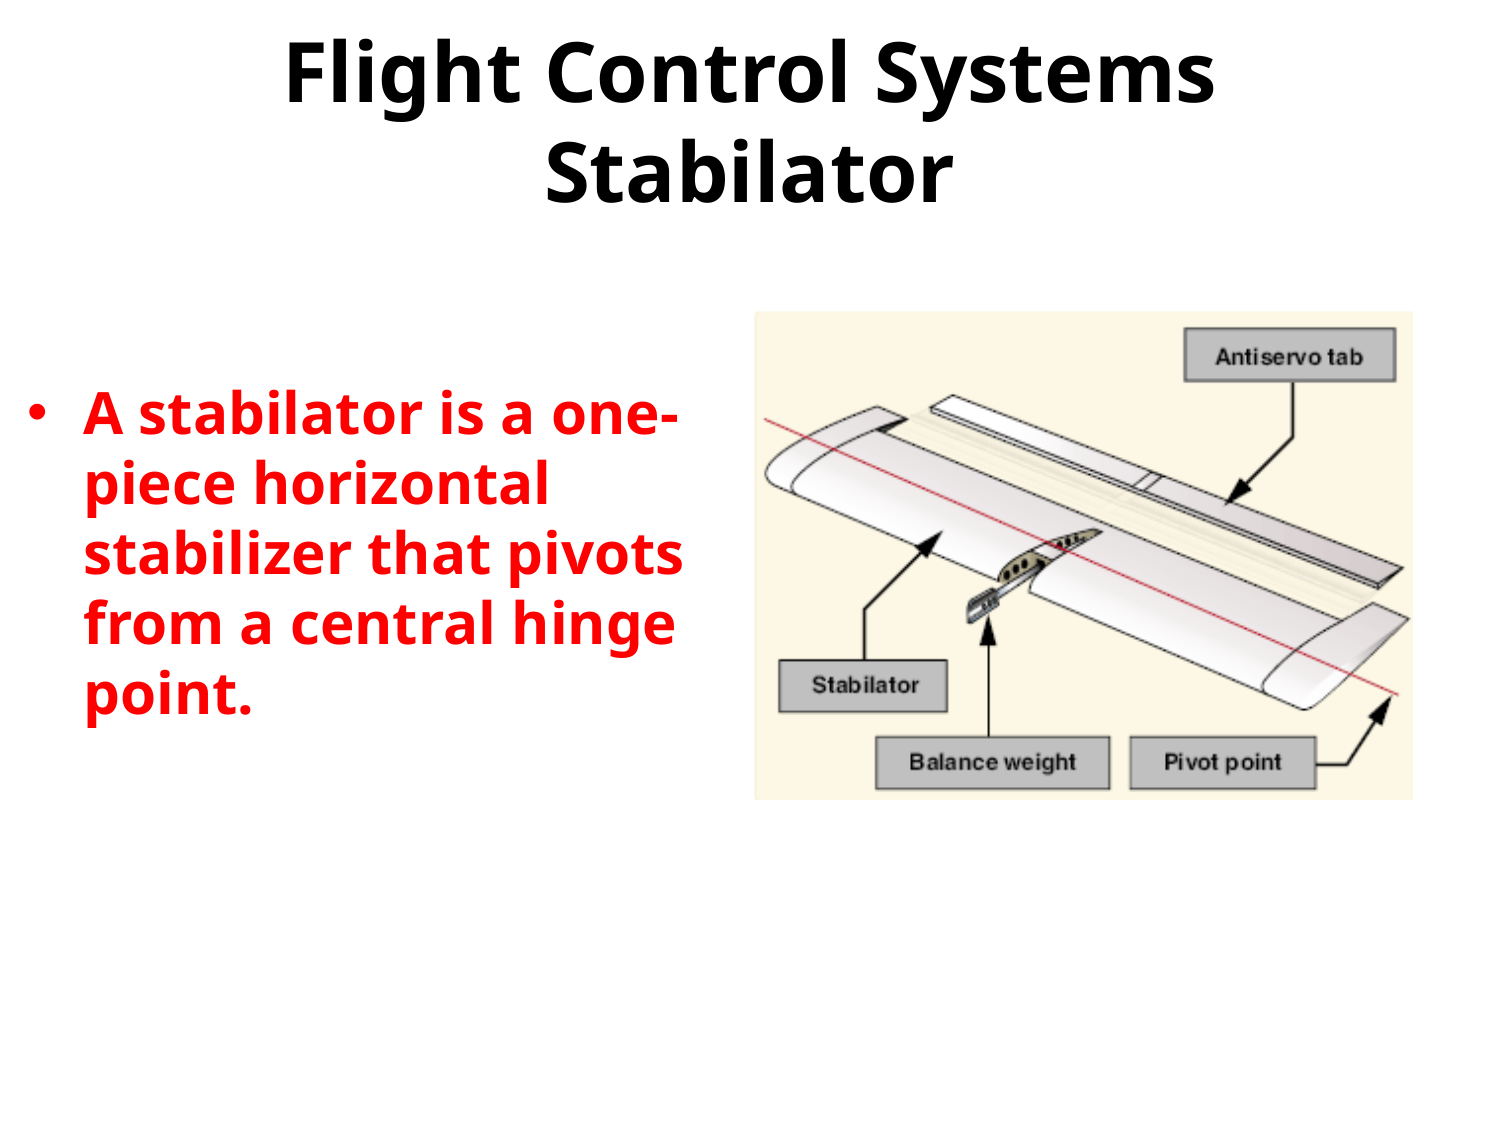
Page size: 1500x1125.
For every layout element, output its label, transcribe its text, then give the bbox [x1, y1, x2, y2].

title Flight Control Systems Stabilator [75, 24, 1425, 213]
text_box A stabilator is a one-piece horizontal stabilizer that pivots from a central hinge point. [12, 368, 747, 734]
picture [752, 310, 1413, 801]
